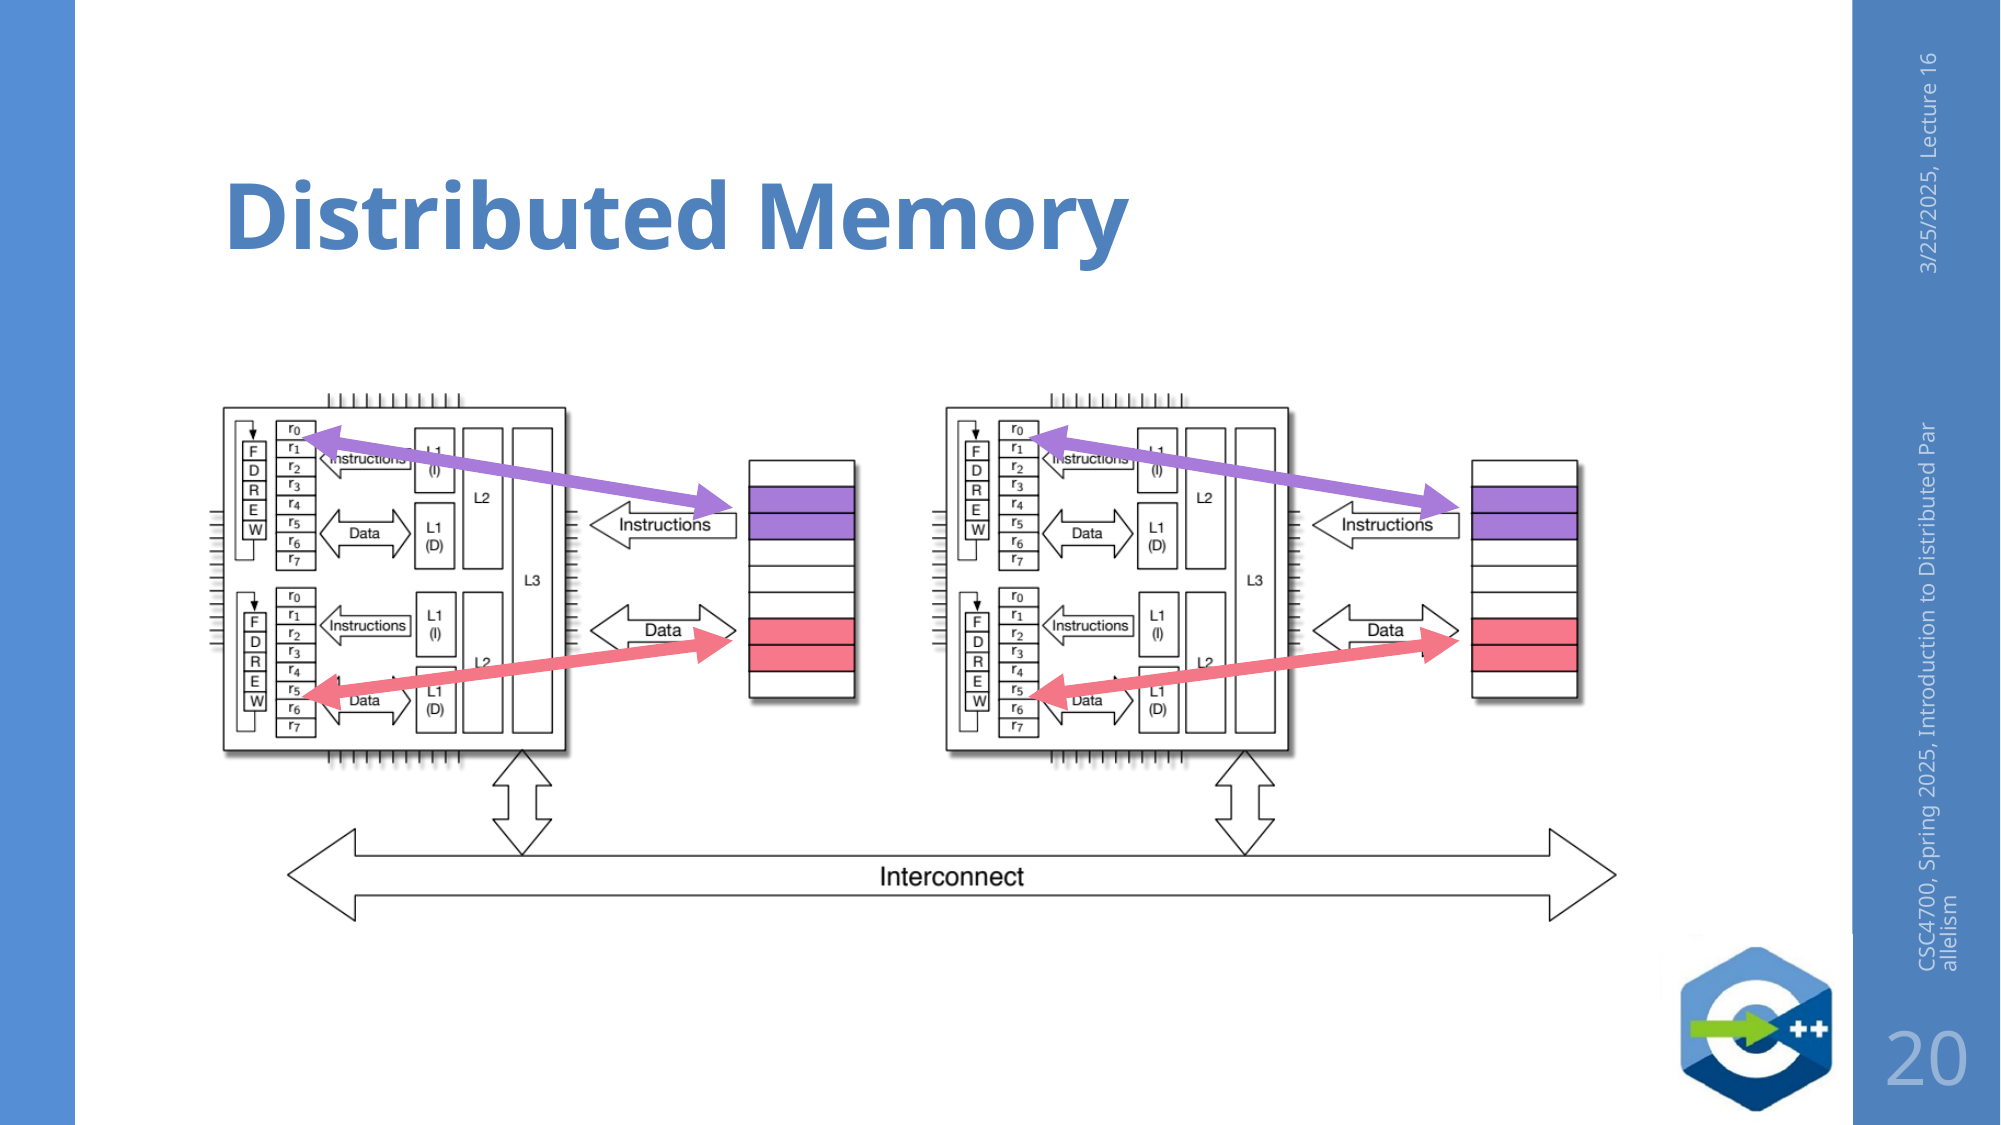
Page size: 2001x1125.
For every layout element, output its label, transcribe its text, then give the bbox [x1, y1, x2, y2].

title Distributed Memory [206, 48, 1797, 278]
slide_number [1897, 37, 1958, 351]
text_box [301, 640, 734, 697]
picture [1660, 934, 1853, 1125]
footer CSC4700, Spring 2025, Introduction to Distributed Parallelism [1897, 400, 1958, 988]
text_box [301, 437, 734, 509]
picture [206, 391, 1618, 923]
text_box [1028, 640, 1460, 697]
slide_number 20 [1852, 1012, 2000, 1110]
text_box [1028, 437, 1460, 509]
